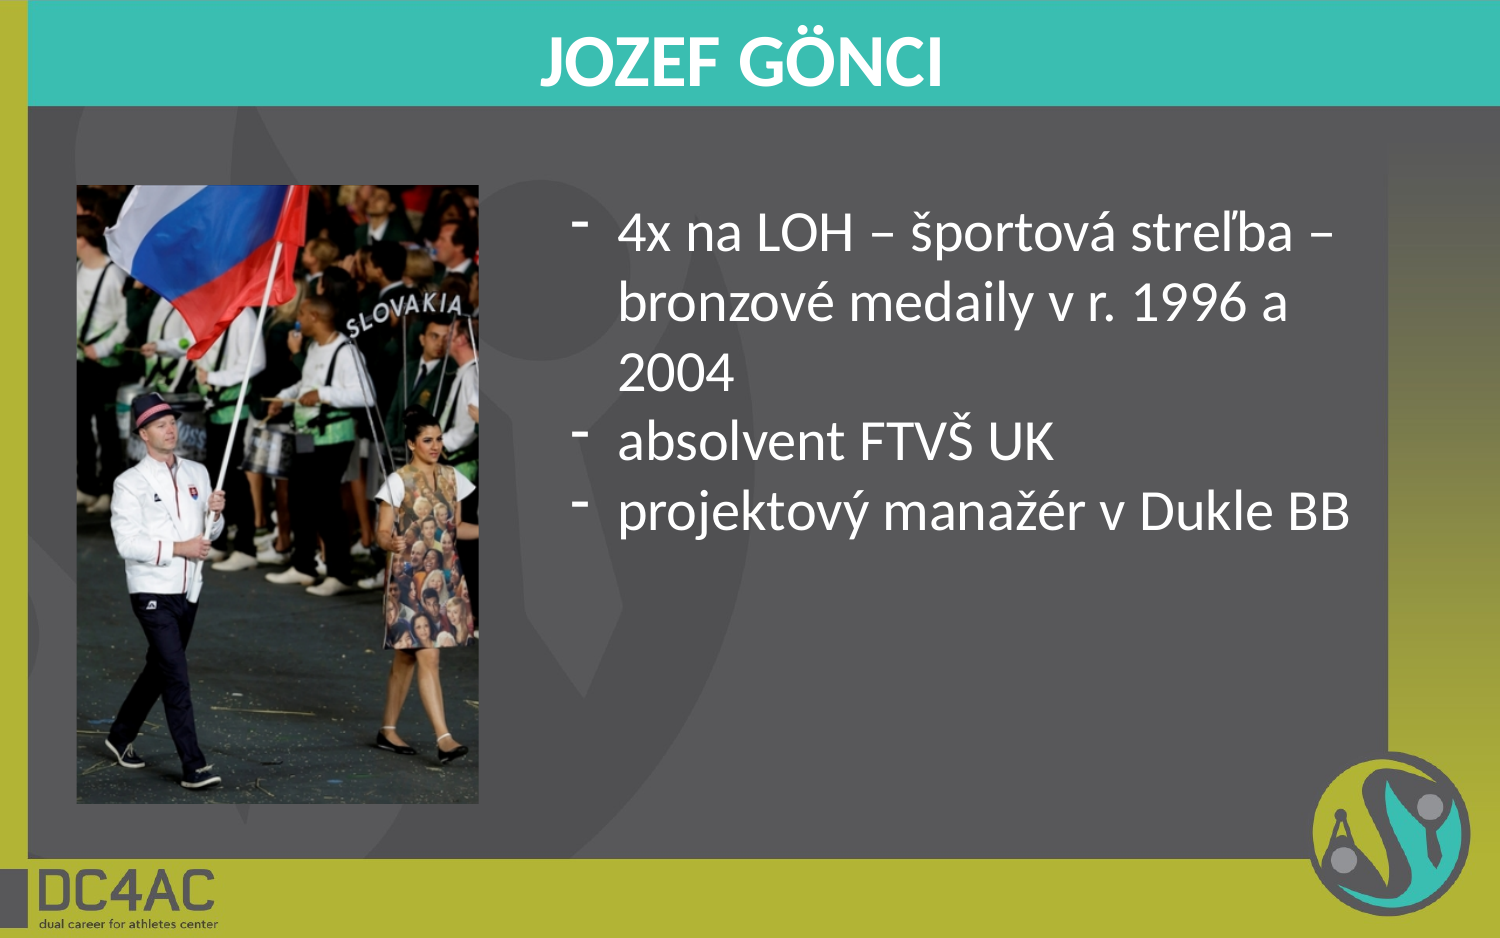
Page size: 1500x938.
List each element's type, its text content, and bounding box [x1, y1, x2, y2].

text_box 4x na LOH – športová streľba – bronzové medaily v r. 1996 a 2004 absolvent FTVŠ UK projektový manažér v Dukle BB [555, 185, 1371, 550]
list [76, 184, 479, 805]
picture [0, 0, 1500, 938]
title JOZEF GÖNCI [76, 0, 1427, 113]
